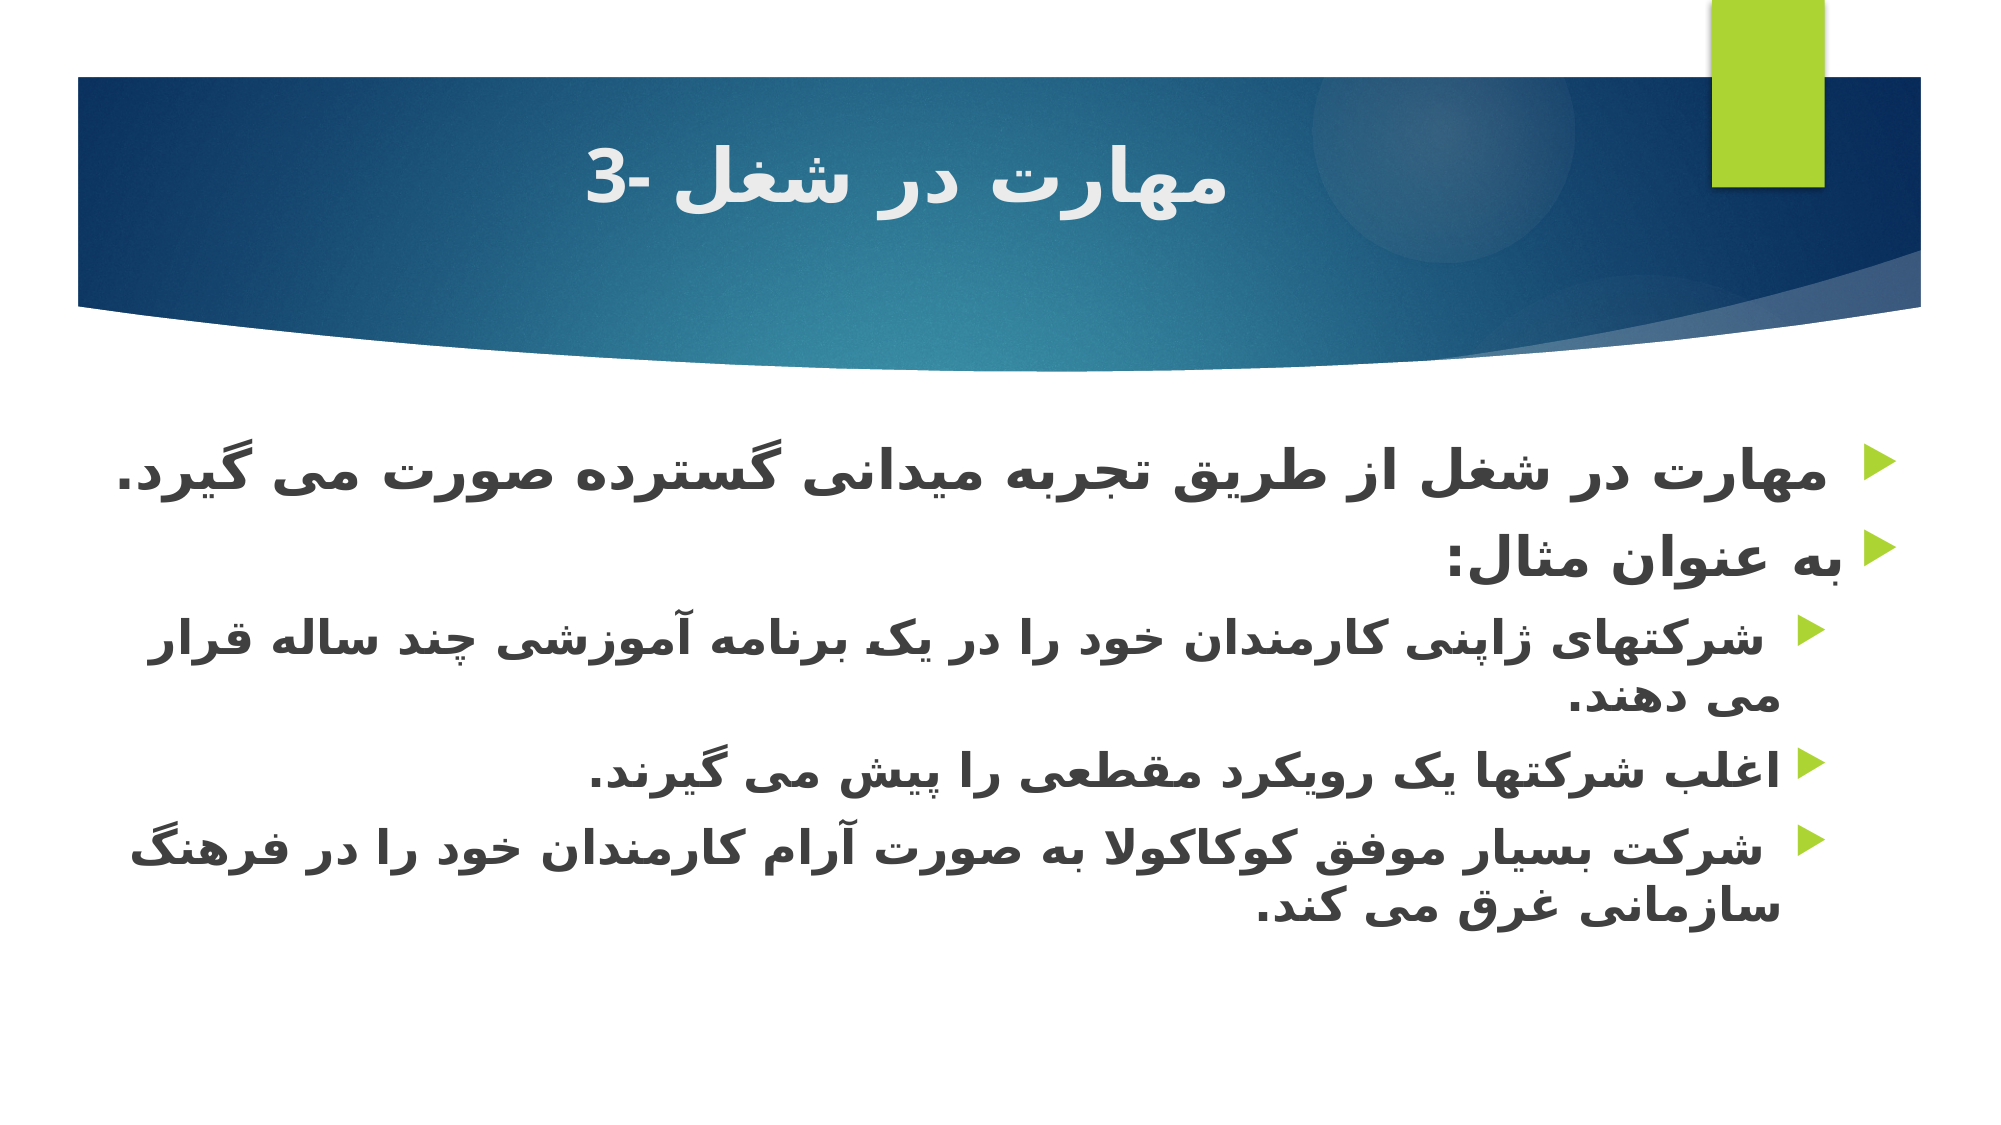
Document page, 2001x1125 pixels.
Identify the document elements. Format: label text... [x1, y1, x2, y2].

title 3- مهارت در شغل [189, 159, 1627, 276]
list مهارت در شغل از طریق تجربه میدانی گسترده صورت می گیرد. به عنوان مثال: شرکتهای ژاپنی کارمندان خود را در یک برنامه آموزشی چند ساله قرار می دهند. اغلب شرکتها یک رویکرد مقطعی را پیش می گیرند. شرکت بسیار موفق کوکاکولا به صورت آرام کارمندان خود را در فرهنگ سازمانی غرق می کند. [84, 427, 1915, 1010]
